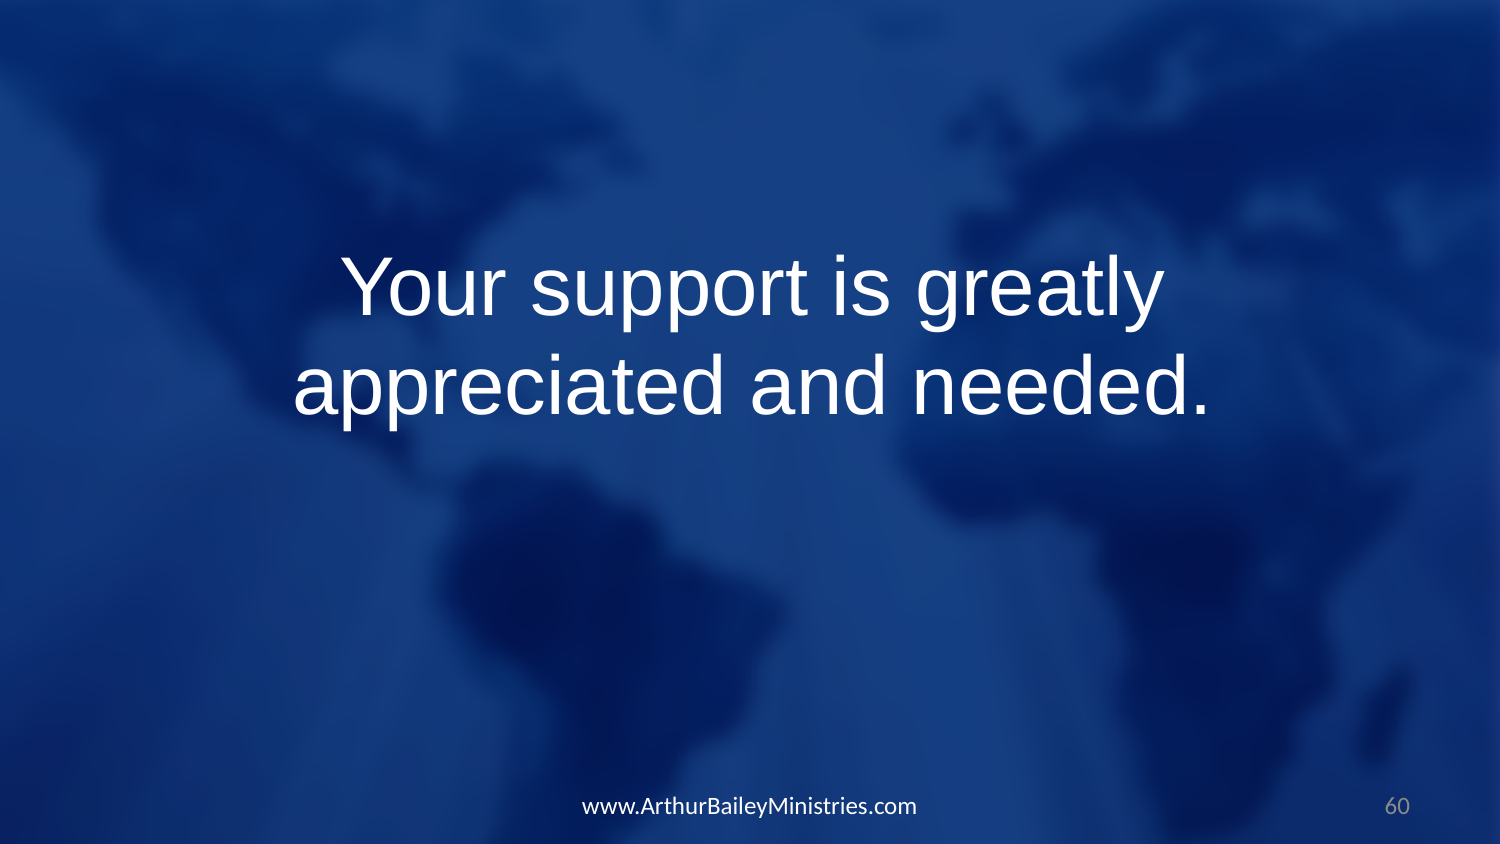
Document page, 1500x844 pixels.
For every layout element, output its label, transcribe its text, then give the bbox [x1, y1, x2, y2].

footer www.ArthurBaileyMinistries.com [512, 782, 988, 827]
slide_number 60 [1074, 782, 1425, 827]
list Your support is greatly appreciated and needed. [151, 107, 1355, 741]
picture [0, 0, 1500, 844]
